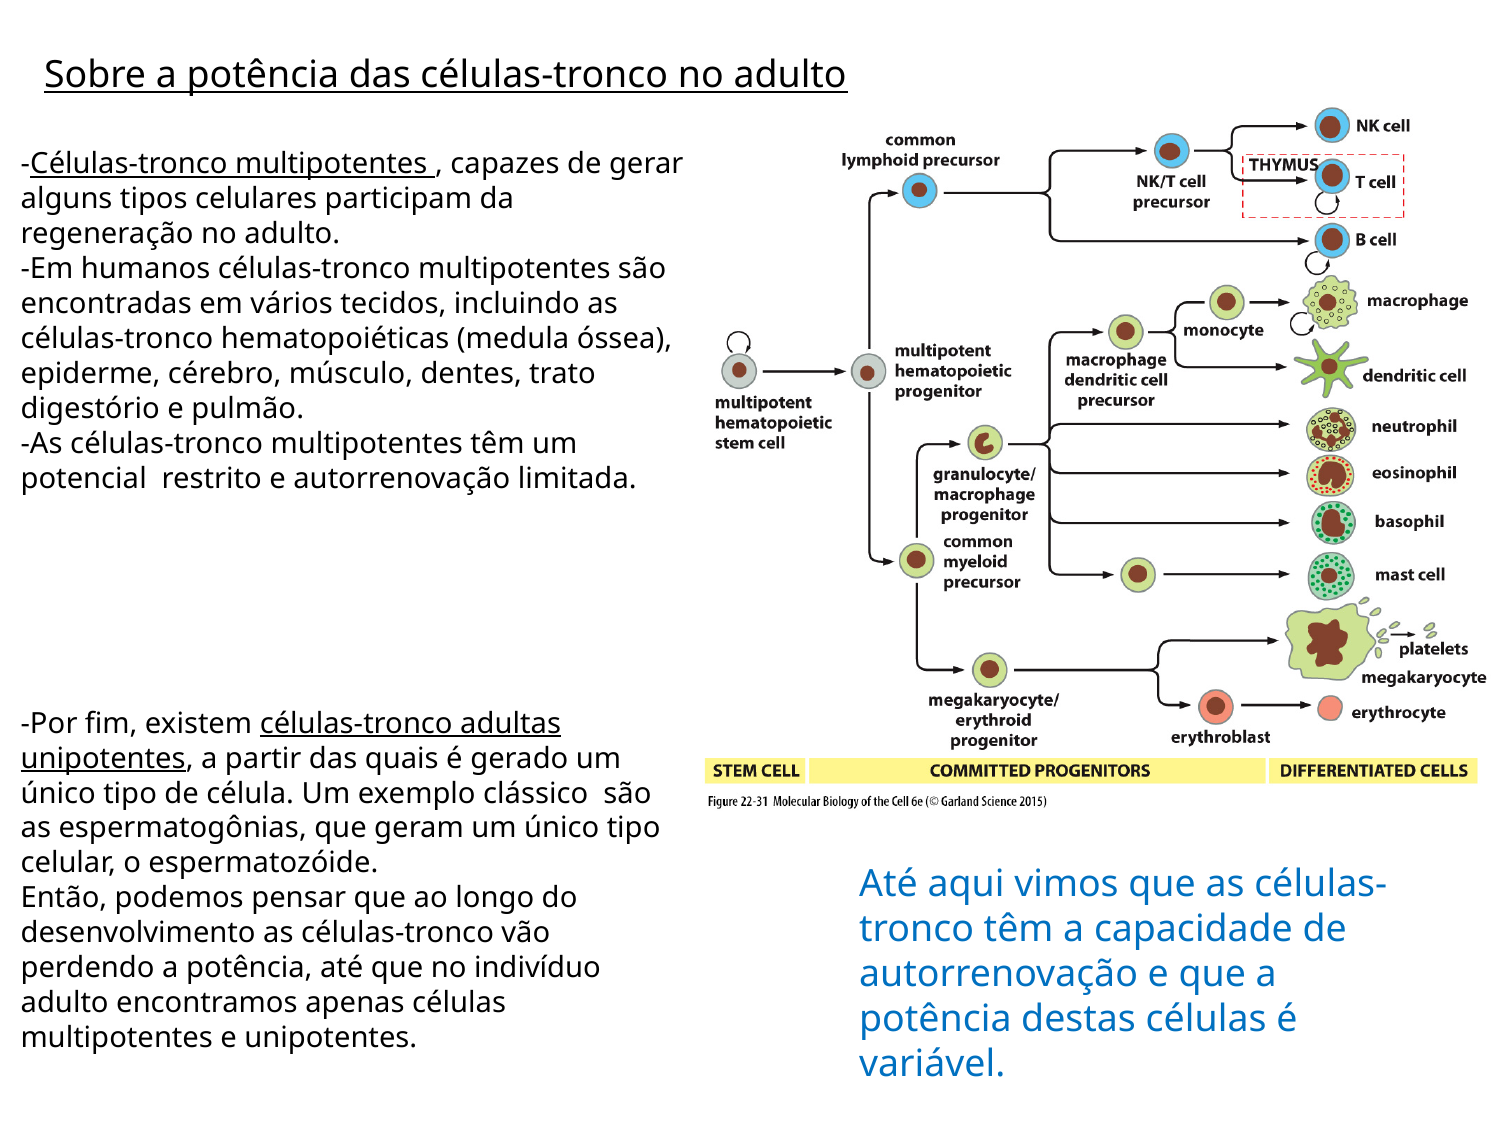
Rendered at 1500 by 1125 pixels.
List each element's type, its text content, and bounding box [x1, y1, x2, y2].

text_box Até aqui vimos que as células-tronco têm a capacidade de autorrenovação e que a potência destas células é variável. [844, 851, 1424, 1092]
text_box Sobre a potência das células-tronco no adulto [29, 42, 1471, 103]
text_box -Células-tronco multipotentes , capazes de gerar alguns tipos celulares participam da regeneração no adulto. -Em humanos células-tronco multipotentes são encontradas em vários tecidos, incluindo as células-tronco hematopoiéticas (medula óssea), epiderme, cérebro, músculo, dentes, trato digestório e pulmão. -As células-tronco multipotentes têm um potencial restrito e autorrenovação limitada. -Por fim, existem células-tronco adultas unipotentes, a partir das quais é gerado um único tipo de célula. Um exemplo clássico são as espermatogônias, que geram um único tipo celular, o espermatozóide. Então, podemos pensar que ao longo do desenvolvimento as células-tronco vão perdendo a potência, até que no indivíduo adulto encontramos apenas células multipotentes e unipotentes. [5, 137, 703, 1061]
picture [702, 103, 1491, 811]
